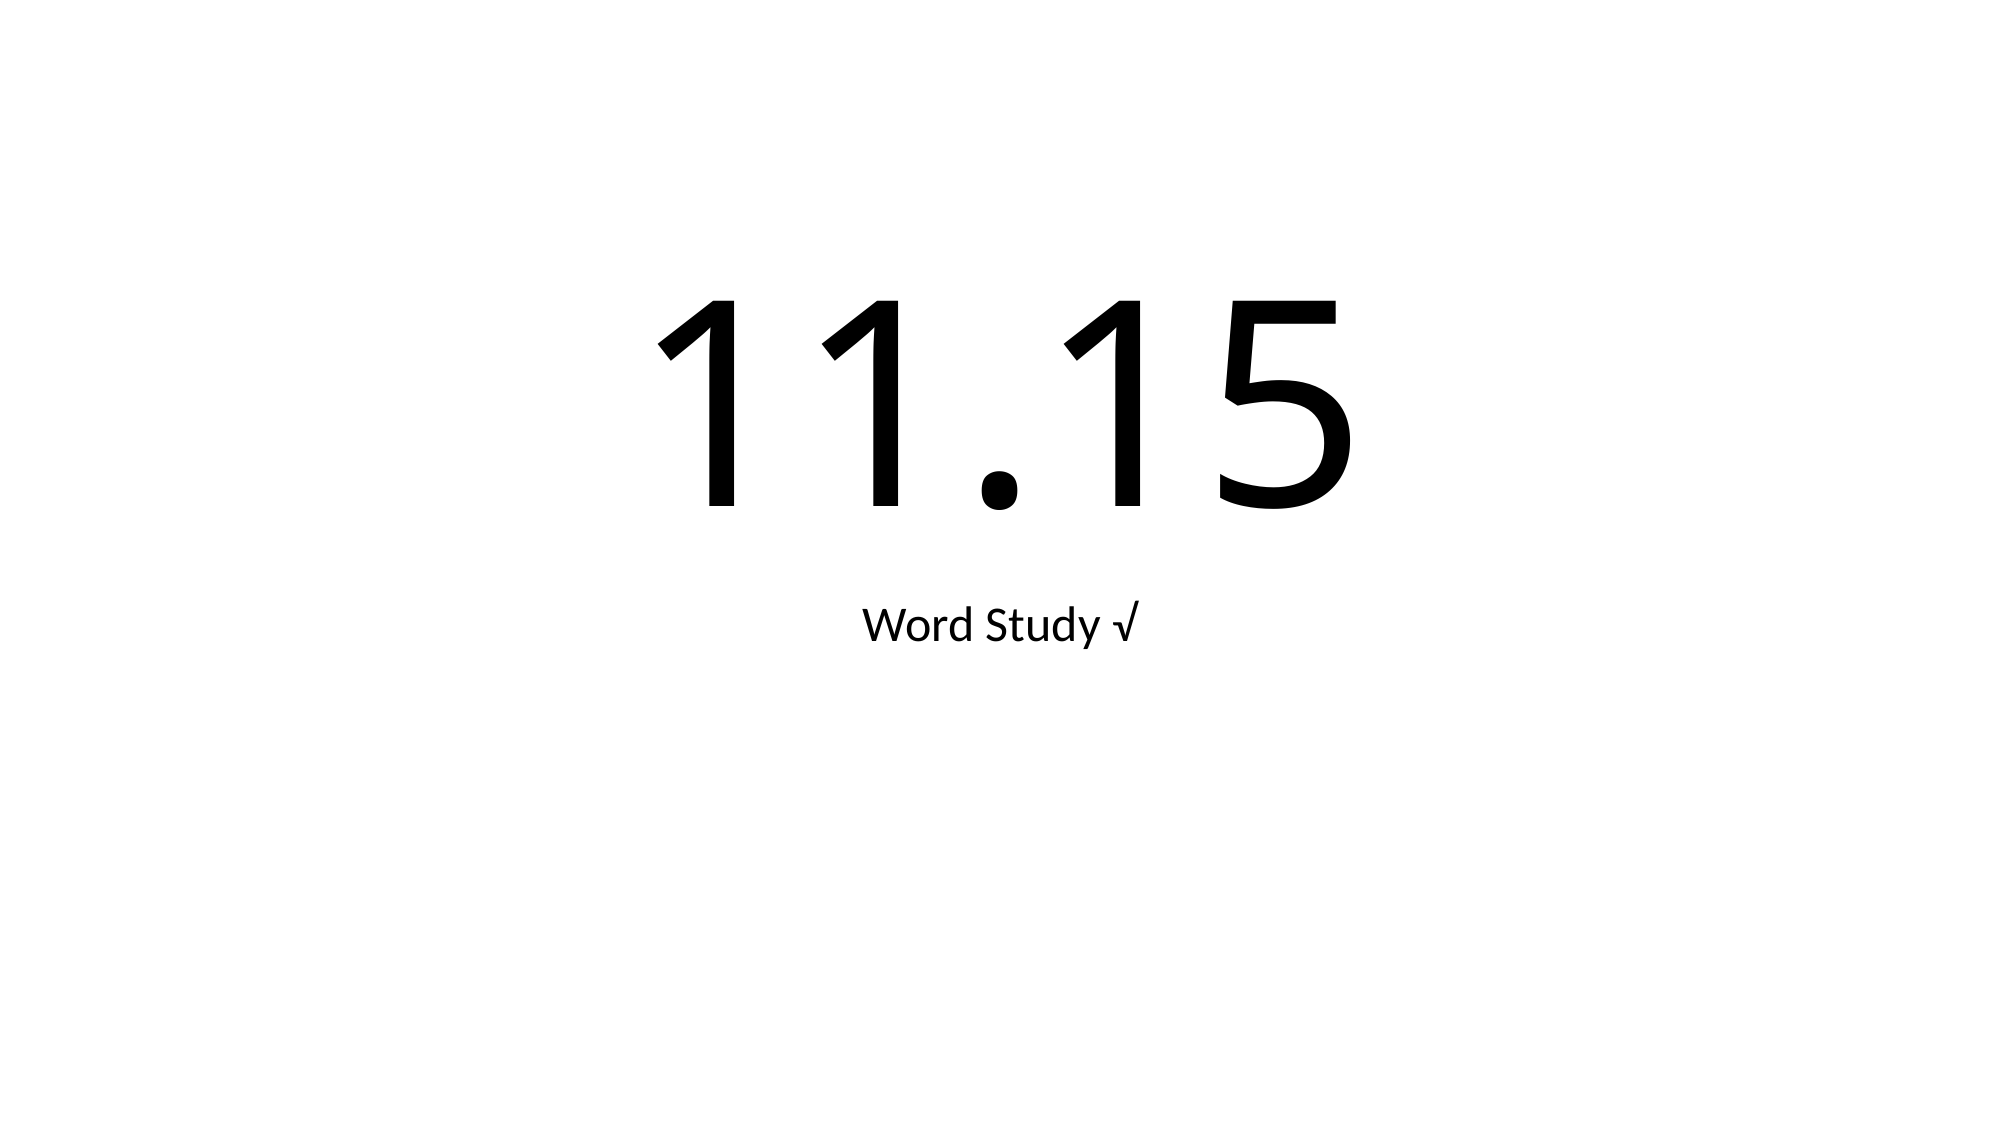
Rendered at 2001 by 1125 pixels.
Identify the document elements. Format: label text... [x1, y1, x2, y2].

subtitle Word Study √ [249, 590, 1750, 863]
title 11.15 [249, 184, 1750, 576]
